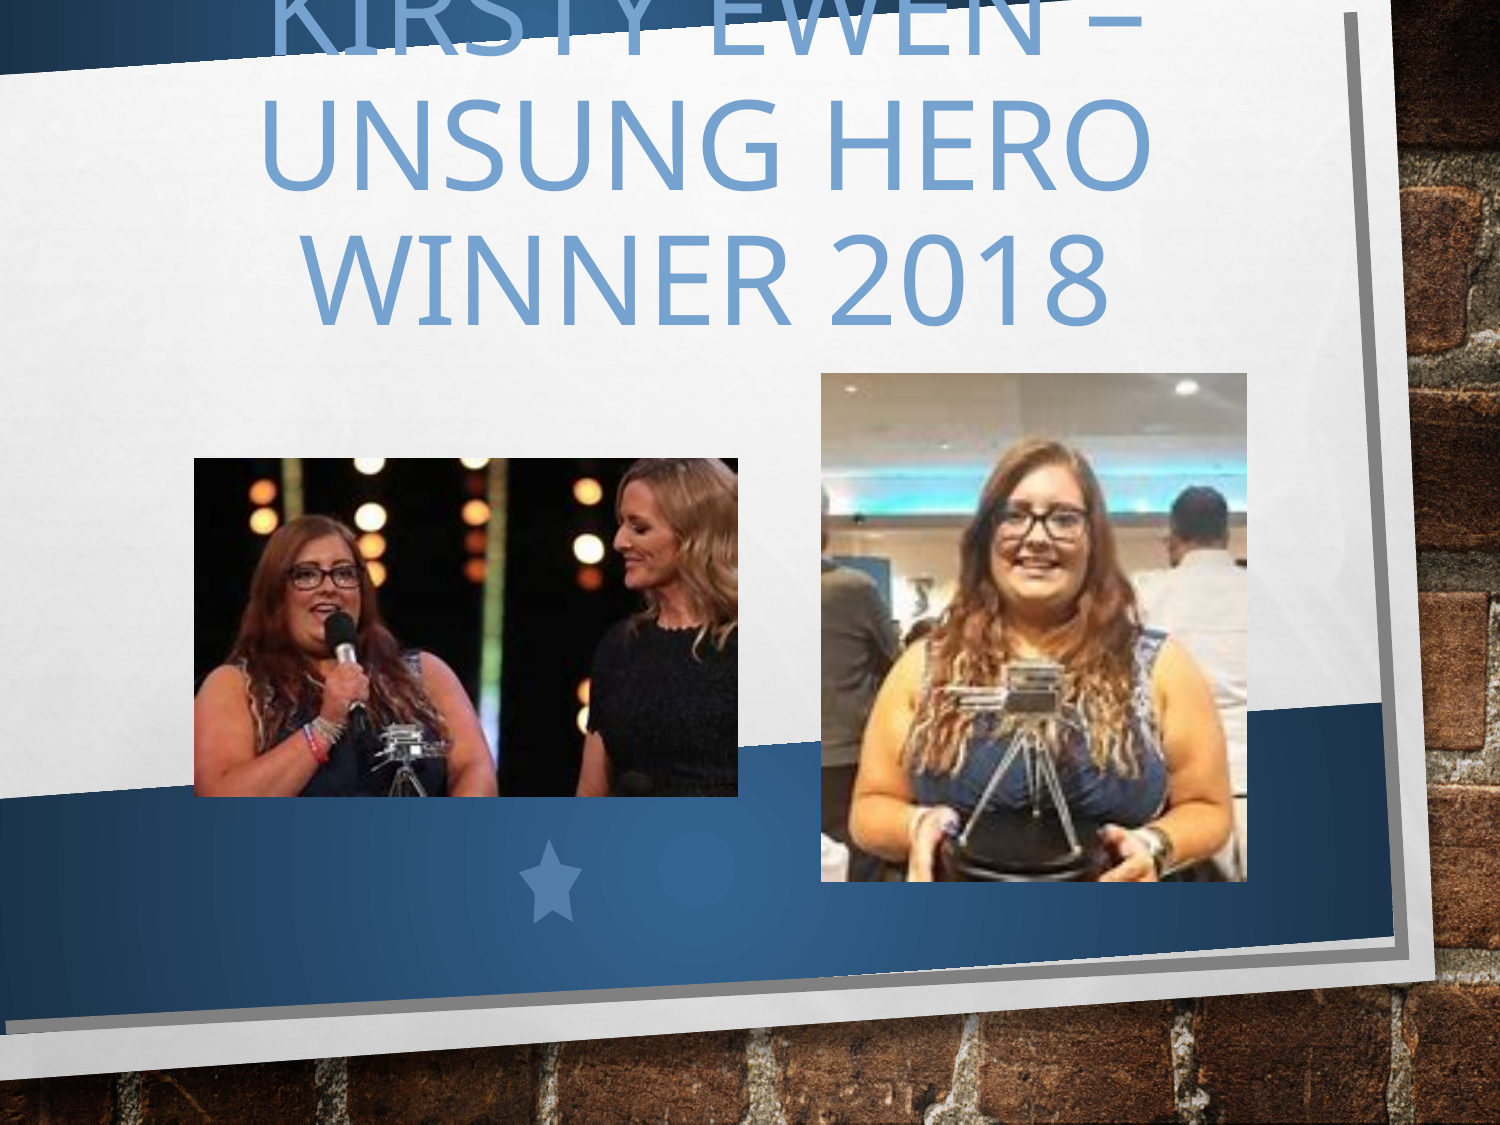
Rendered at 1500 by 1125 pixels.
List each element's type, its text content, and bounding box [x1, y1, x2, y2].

picture [0, 0, 1500, 1125]
title Kirsty ewen – unsung hero winner 2018 [53, 0, 1359, 360]
picture [194, 458, 738, 797]
picture [820, 373, 1247, 882]
